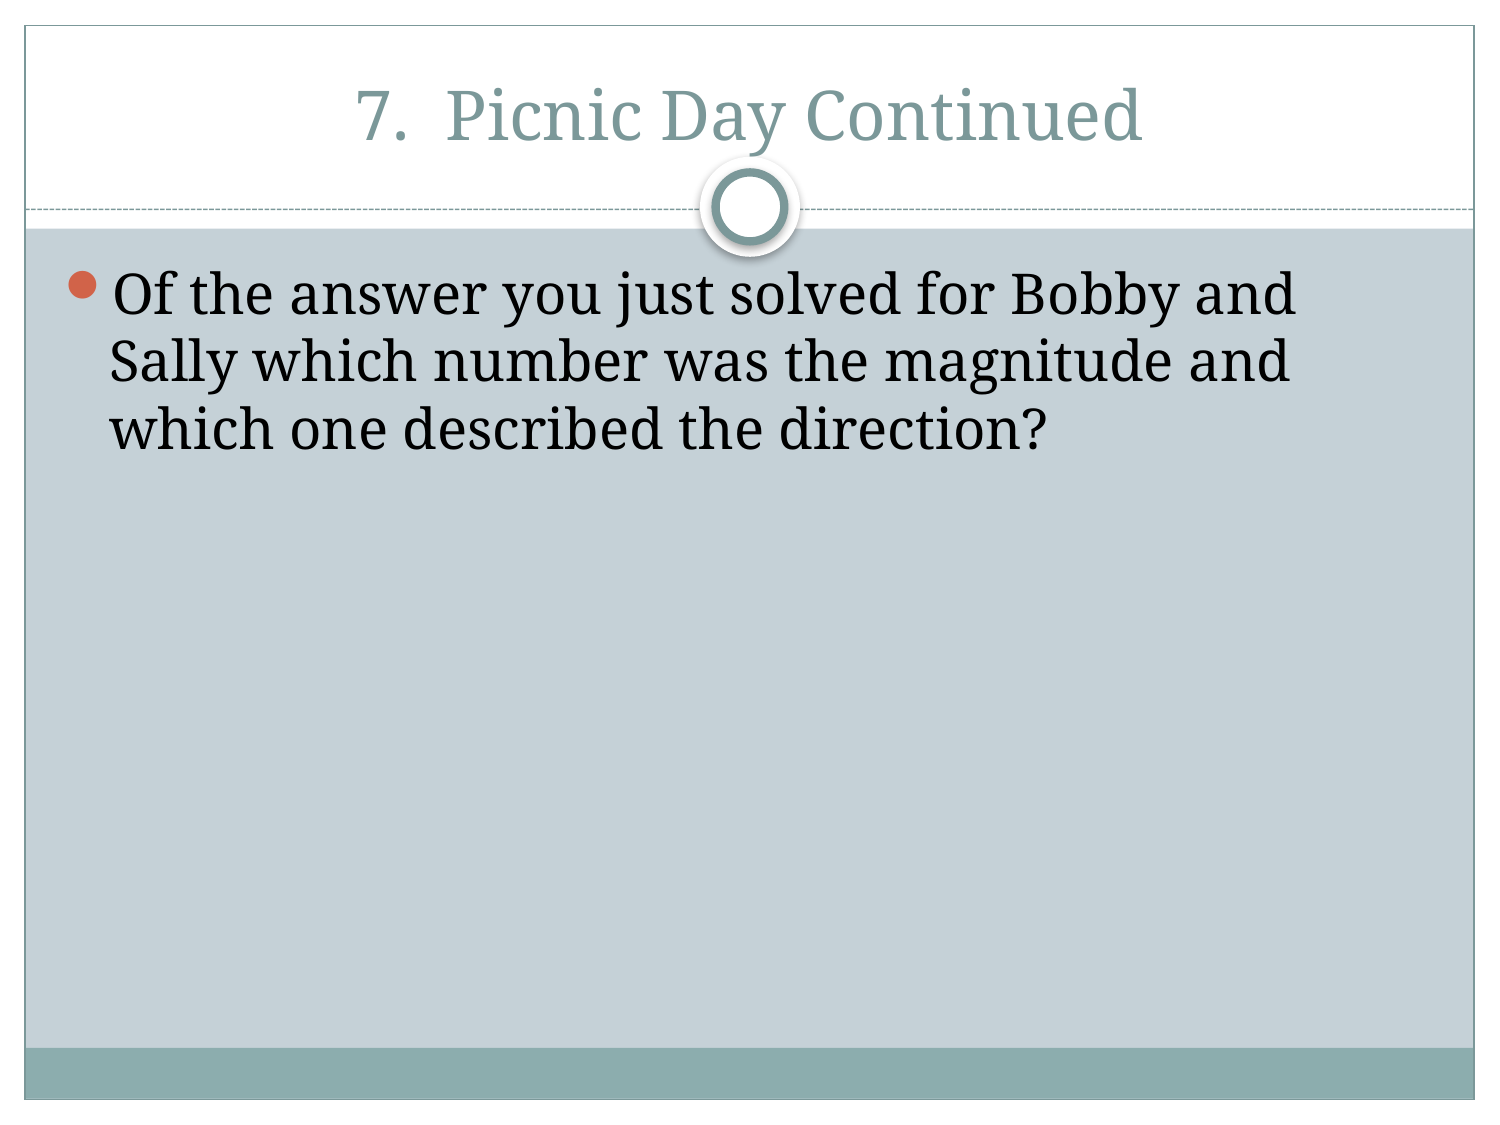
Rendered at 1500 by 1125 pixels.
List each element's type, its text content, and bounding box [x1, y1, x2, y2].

title 7. Picnic Day Continued [49, 37, 1450, 163]
list Of the answer you just solved for Bobby and Sally which number was the magnitude and which one described the direction? [49, 250, 1445, 1001]
